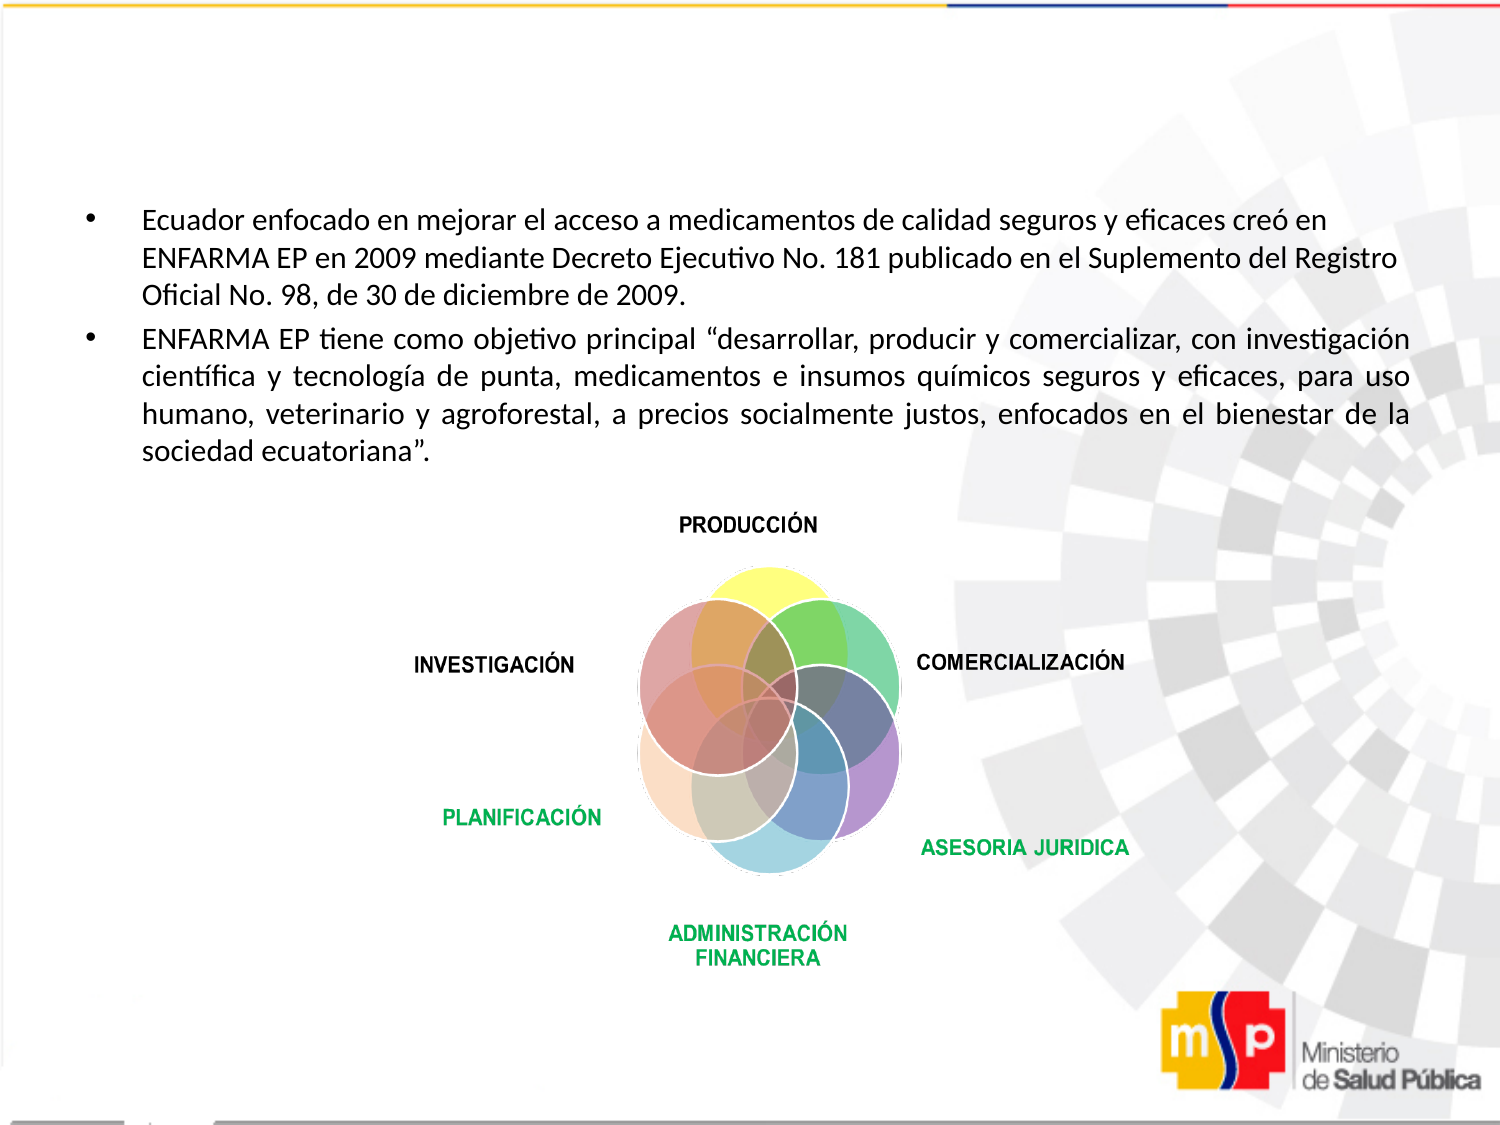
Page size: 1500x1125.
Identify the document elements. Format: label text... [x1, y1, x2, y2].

picture [0, 0, 1500, 1125]
list Ecuador enfocado en mejorar el acceso a medicamentos de calidad seguros y eficaces creó en ENFARMA EP en 2009 mediante Decreto Ejecutivo No. 181 publicado en el Suplemento del Registro Oficial No. 98, de 30 de diciembre de 2009. ENFARMA EP tiene como objetivo principal “desarrollar, producir y comercializar, con investigación científica y tecnología de punta, medicamentos e insumos químicos seguros y eficaces, para uso humano, veterinario y agroforestal, a precios socialmente justos, enfocados en el bienestar de la sociedad ecuatoriana”. [70, 191, 1428, 749]
